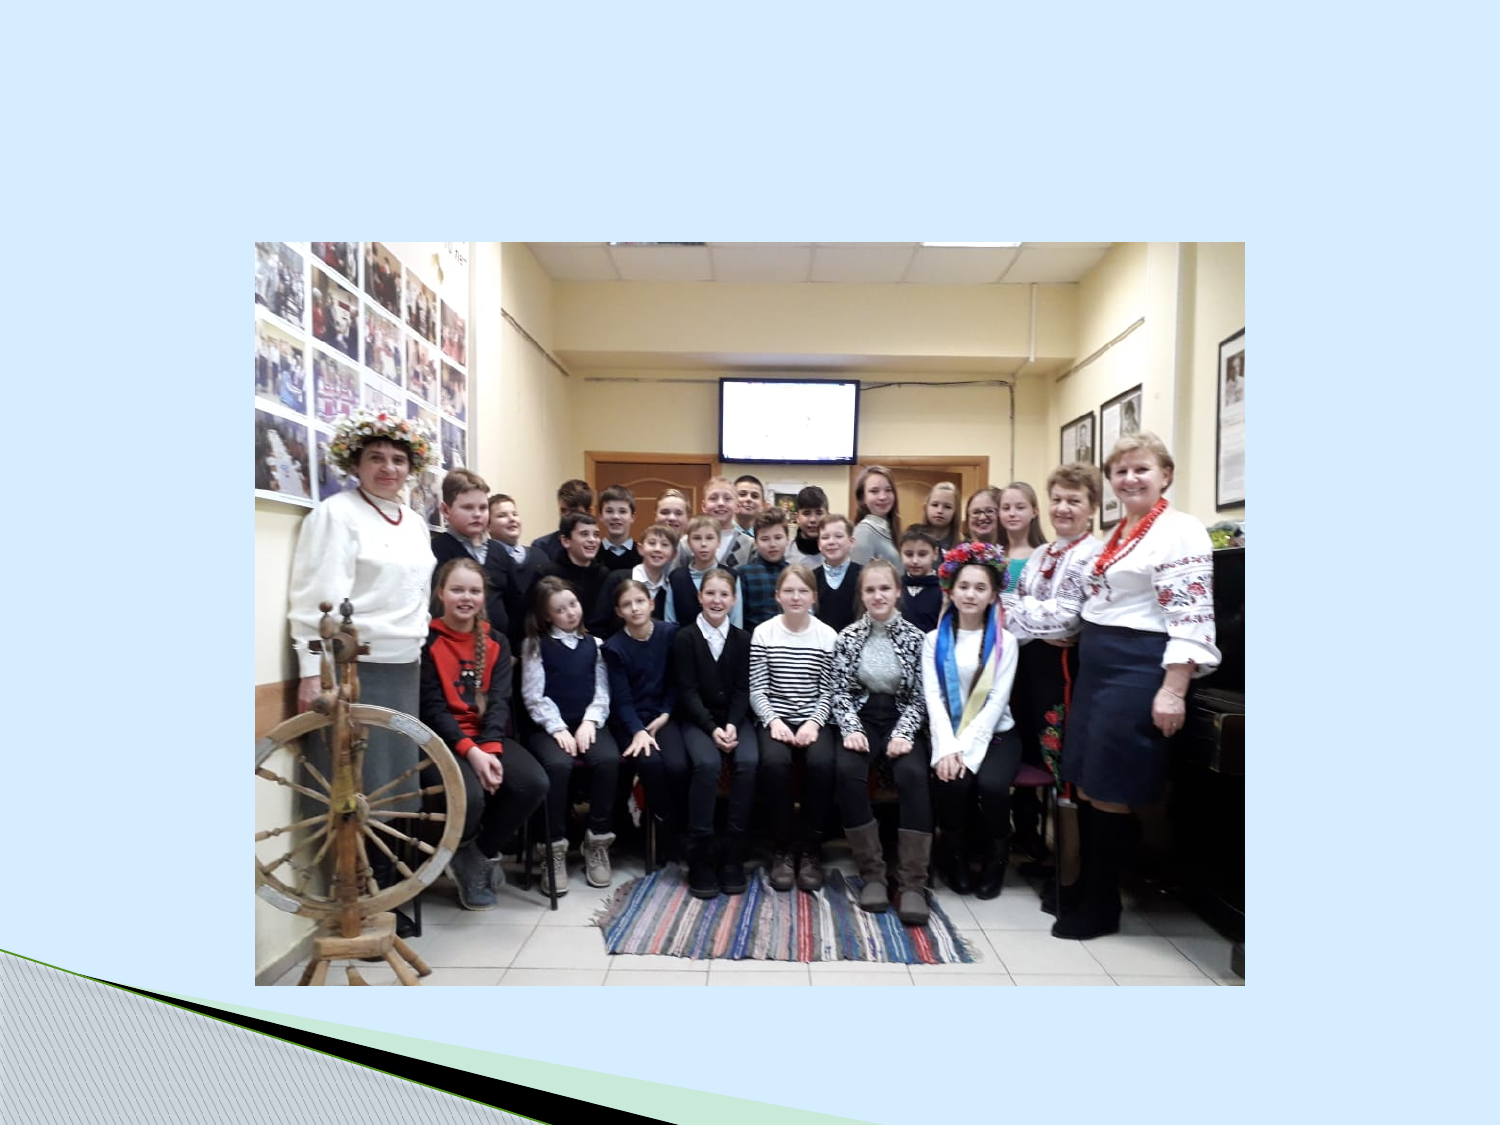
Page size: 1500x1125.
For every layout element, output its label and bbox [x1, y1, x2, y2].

list [254, 242, 1246, 986]
